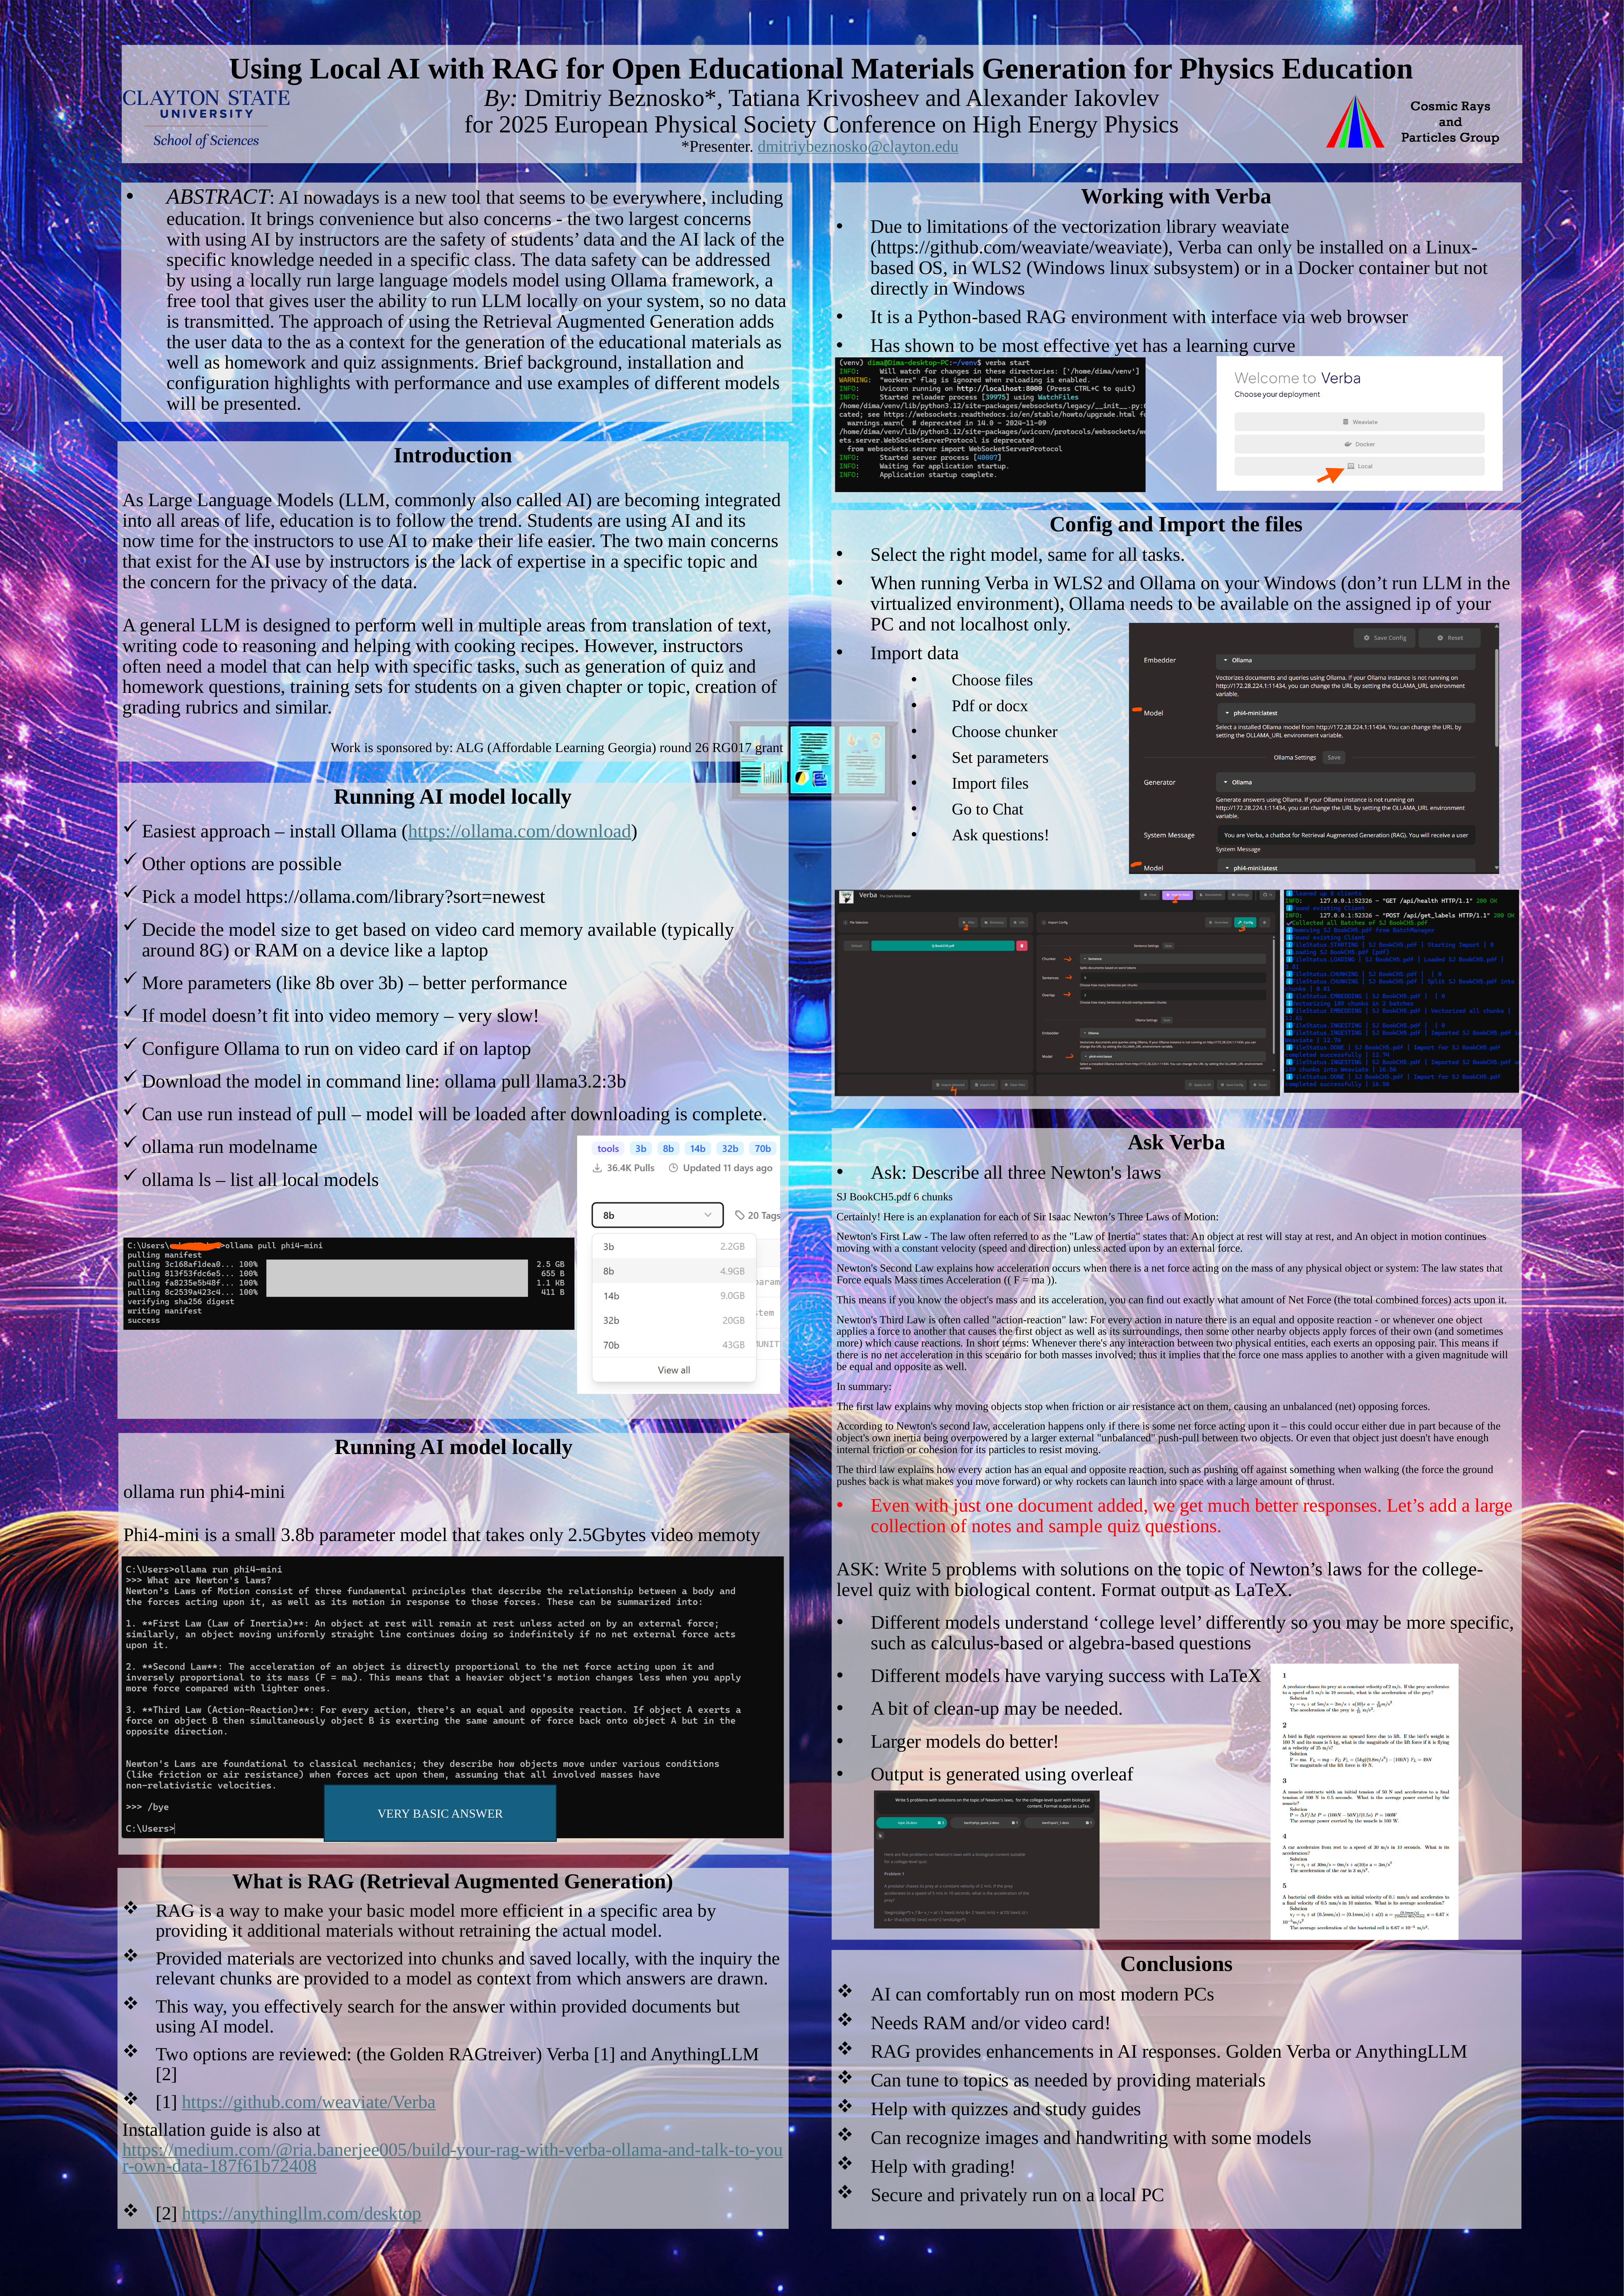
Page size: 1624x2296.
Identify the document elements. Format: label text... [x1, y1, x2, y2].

title Using Local AI with RAG for Open Educational Materials Generation for Physics Education By: Dmitriy Beznosko*, Tatiana Krivosheev and Alexander Iakovlev for 2025 European Physical Society Conference on High Energy Physics *Presenter. dmitriybeznosko@clayton.edu [122, 45, 1522, 163]
list ABSTRACT: AI nowadays is a new tool that seems to be everywhere, including education. It brings convenience but also concerns - the two largest concerns with using AI by instructors are the safety of students’ data and the AI lack of the specific knowledge needed in a specific class. The data safety can be addressed by using a locally run large language models model using Ollama framework, a free tool that gives user the ability to run LLM locally on your system, so no data is transmitted. The approach of using the Retrieval Augmented Generation adds the user data to the as a context for the generation of the educational materials as well as homework and quiz assignments. Brief background, installation and configuration highlights with performance and use examples of different models will be presented. [121, 182, 792, 422]
text_box Config and Import the files Select the right model, same for all tasks. When running Verba in WLS2 and Ollama on your Windows (don’t run LLM in the virtualized environment), Ollama needs to be available on the assigned ip of your PC and not localhost only. Import data Choose files Pdf or docx Choose chunker Set parameters Import files Go to Chat Ask questions! [831, 510, 1522, 1109]
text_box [831, 1128, 1522, 1940]
text_box Conclusions AI can comfortably run on most modern PCs Needs RAM and/or video card! RAG provides enhancements in AI responses. Golden Verba or AnythingLLM Can tune to topics as needed by providing materials Help with quizzes and study guides Can recognize images and handwriting with some models Help with grading! Secure and privately run on a local PC [831, 1950, 1522, 2229]
text_box Running AI model locally ollama run phi4-mini Phi4-mini is a small 3.8b parameter model that takes only 2.5Gbytes video memoty [118, 1433, 790, 1855]
picture [0, 0, 1624, 2296]
text_box What is RAG (Retrieval Augmented Generation) RAG is a way to make your basic model more efficient in a specific area by providing it additional materials without retraining the actual model. Provided materials are vectorized into chunks and saved locally, with the inquiry the relevant chunks are provided to a model as context from which answers are drawn. This way, you effectively search for the answer within provided documents but using AI model. Two options are reviewed: (the Golden RAGtreiver) Verba [1] and AnythingLLM [2] [1] https://github.com/weaviate/Verba Installation guide is also at https://medium.com/@ria.banerjee005/build-your-rag-with-verba-ollama-and-talk-to-your-own-data-187f61b72408 [2] https://anythingllm.com/desktop [117, 1868, 789, 2229]
text_box Introduction As Large Language Models (LLM, commonly also called AI) are becoming integrated into all areas of life, education is to follow the trend. Students are using AI and its now time for the instructors to use AI to make their life easier. The two main concerns that exist for the AI use by instructors is the lack of expertise in a specific topic and the concern for the privacy of the data. A general LLM is designed to perform well in multiple areas from translation of text, writing code to reasoning and helping with cooking recipes. However, instructors often need a model that can help with specific tasks, such as generation of quiz and homework questions, training sets for students on a given chapter or topic, creation of grading rubrics and similar. Work is sponsored by: ALG (Affordable Learning Georgia) round 26 RG017 grant [117, 441, 789, 762]
text_box Running AI model locally Easiest approach – install Ollama (https://ollama.com/download) Other options are possible Pick a model https://ollama.com/library?sort=newest Decide the model size to get based on video card memory available (typically around 8G) or RAM on a device like a laptop More parameters (like 8b over 3b) – better performance If model doesn’t fit into video memory – very slow! Configure Ollama to run on video card if on laptop Download the model in command line: ollama pull llama3.2:3b Can use run instead of pull – model will be loaded after downloading is complete. ollama run modelname ollama ls – list all local models [117, 782, 789, 1419]
text_box Working with Verba Due to limitations of the vectorization library weaviate (https://github.com/weaviate/weaviate), Verba can only be installed on a Linux-based OS, in WLS2 (Windows linux subsystem) or in a Docker container but not directly in Windows It is a Python-based RAG environment with interface via web browser Has shown to be most effective yet has a learning curve [831, 182, 1522, 503]
